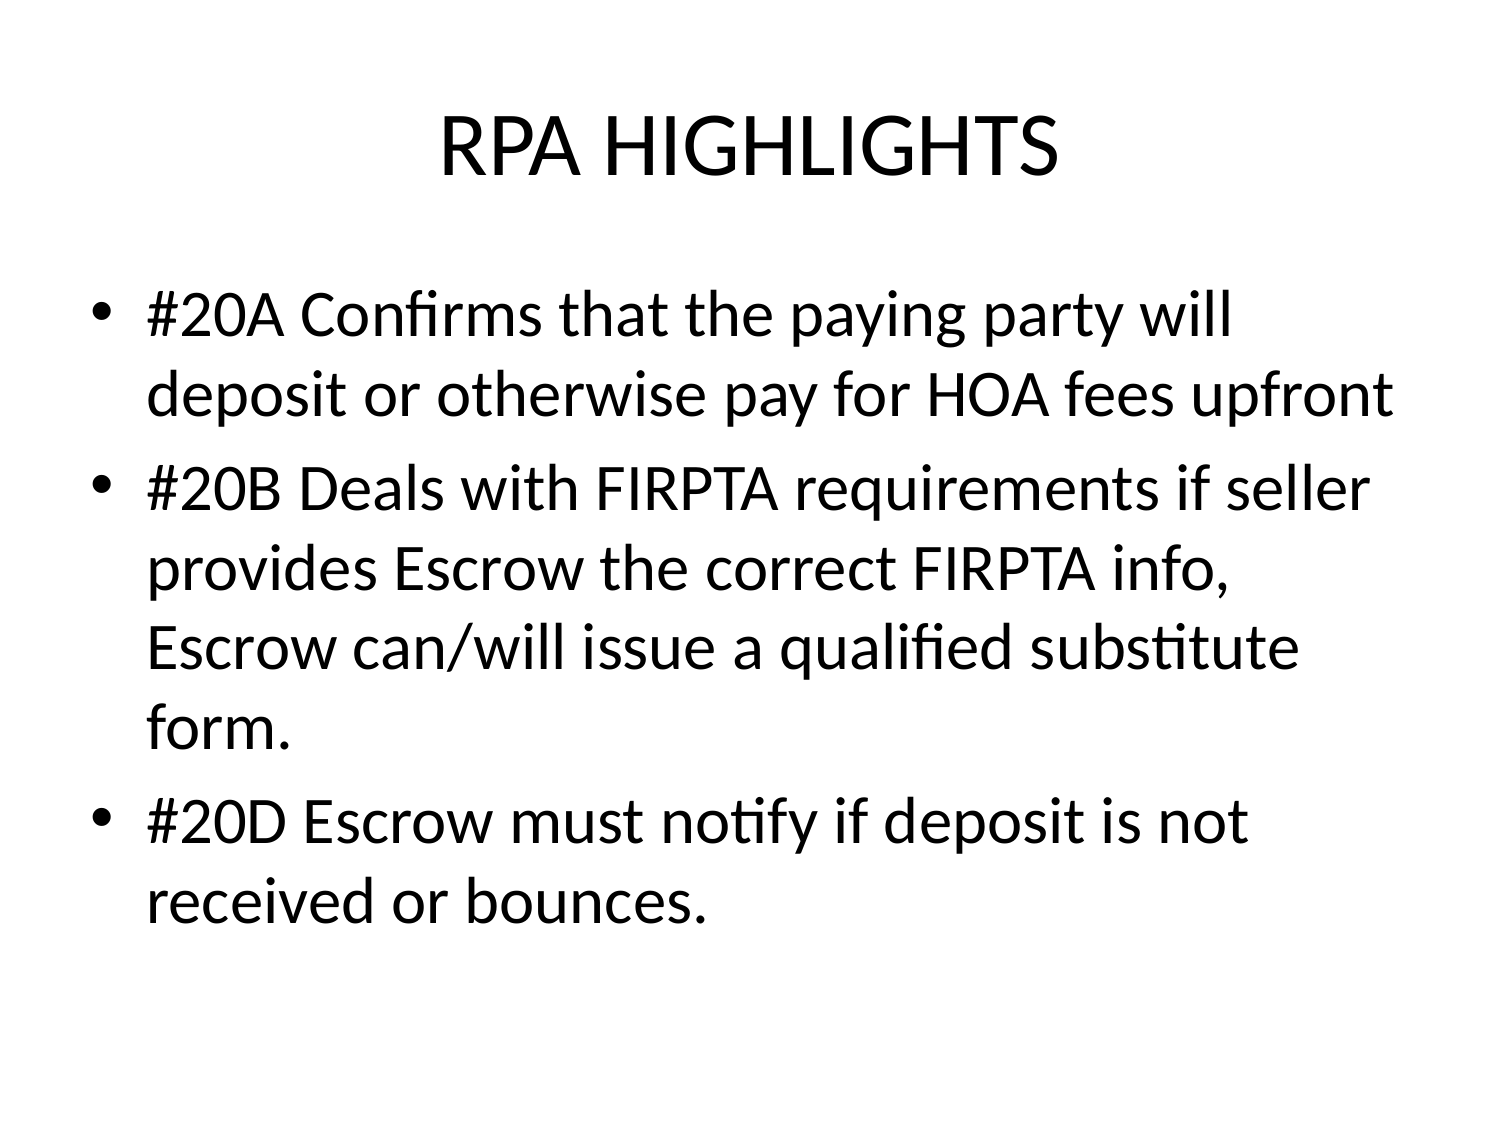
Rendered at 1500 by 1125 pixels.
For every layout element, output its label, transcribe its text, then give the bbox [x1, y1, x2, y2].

title RPA HIGHLIGHTS [75, 45, 1425, 233]
list #20A Confirms that the paying party will deposit or otherwise pay for HOA fees upfront #20B Deals with FIRPTA requirements if seller provides Escrow the correct FIRPTA info, Escrow can/will issue a qualified substitute form. #20D Escrow must notify if deposit is not received or bounces. [75, 262, 1425, 1005]
